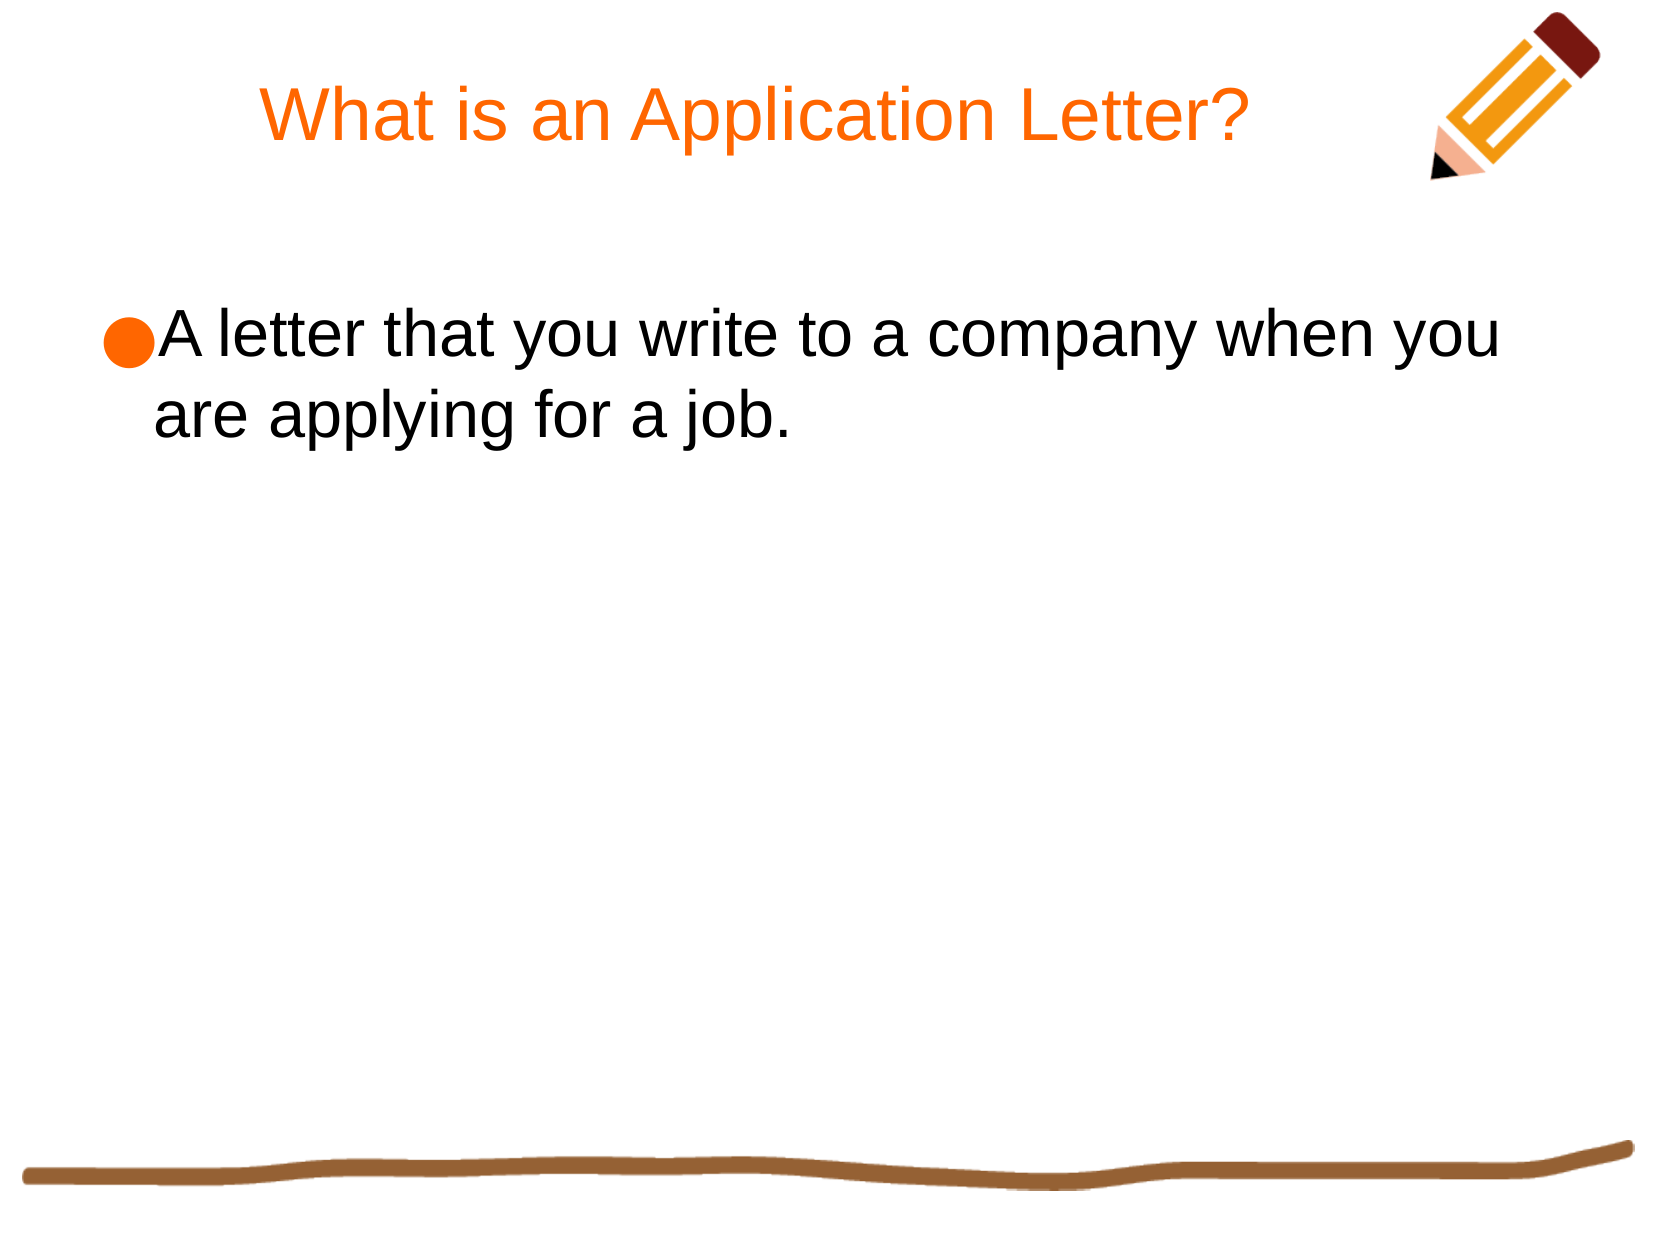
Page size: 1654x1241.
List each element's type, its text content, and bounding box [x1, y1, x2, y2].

text_box What is an Application Letter? [82, 49, 1430, 172]
text_box A letter that you write to a company when you are applying for a job. [82, 290, 1559, 1122]
picture [1430, 12, 1601, 181]
